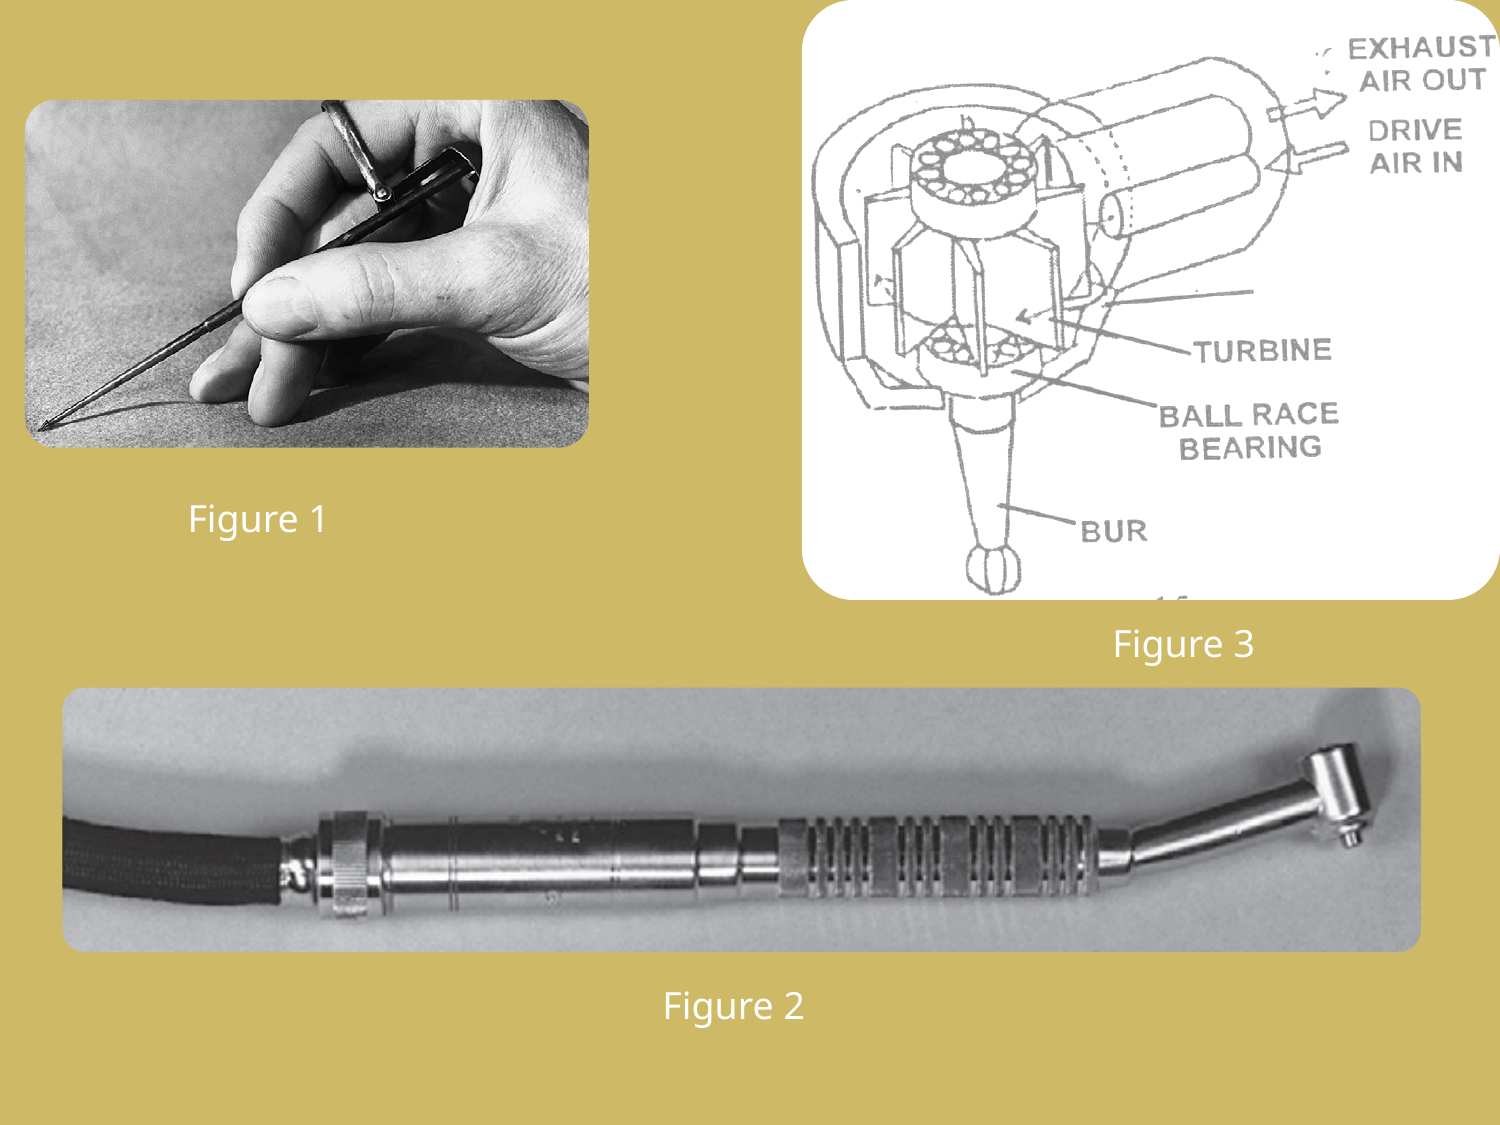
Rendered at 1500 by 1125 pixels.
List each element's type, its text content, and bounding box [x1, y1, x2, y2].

picture [62, 687, 1422, 953]
text_box Figure 1 [172, 491, 346, 548]
picture [801, 0, 1500, 601]
text_box Figure 2 [647, 995, 821, 1035]
text_box Figure 3 [1097, 644, 1271, 673]
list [24, 99, 589, 448]
